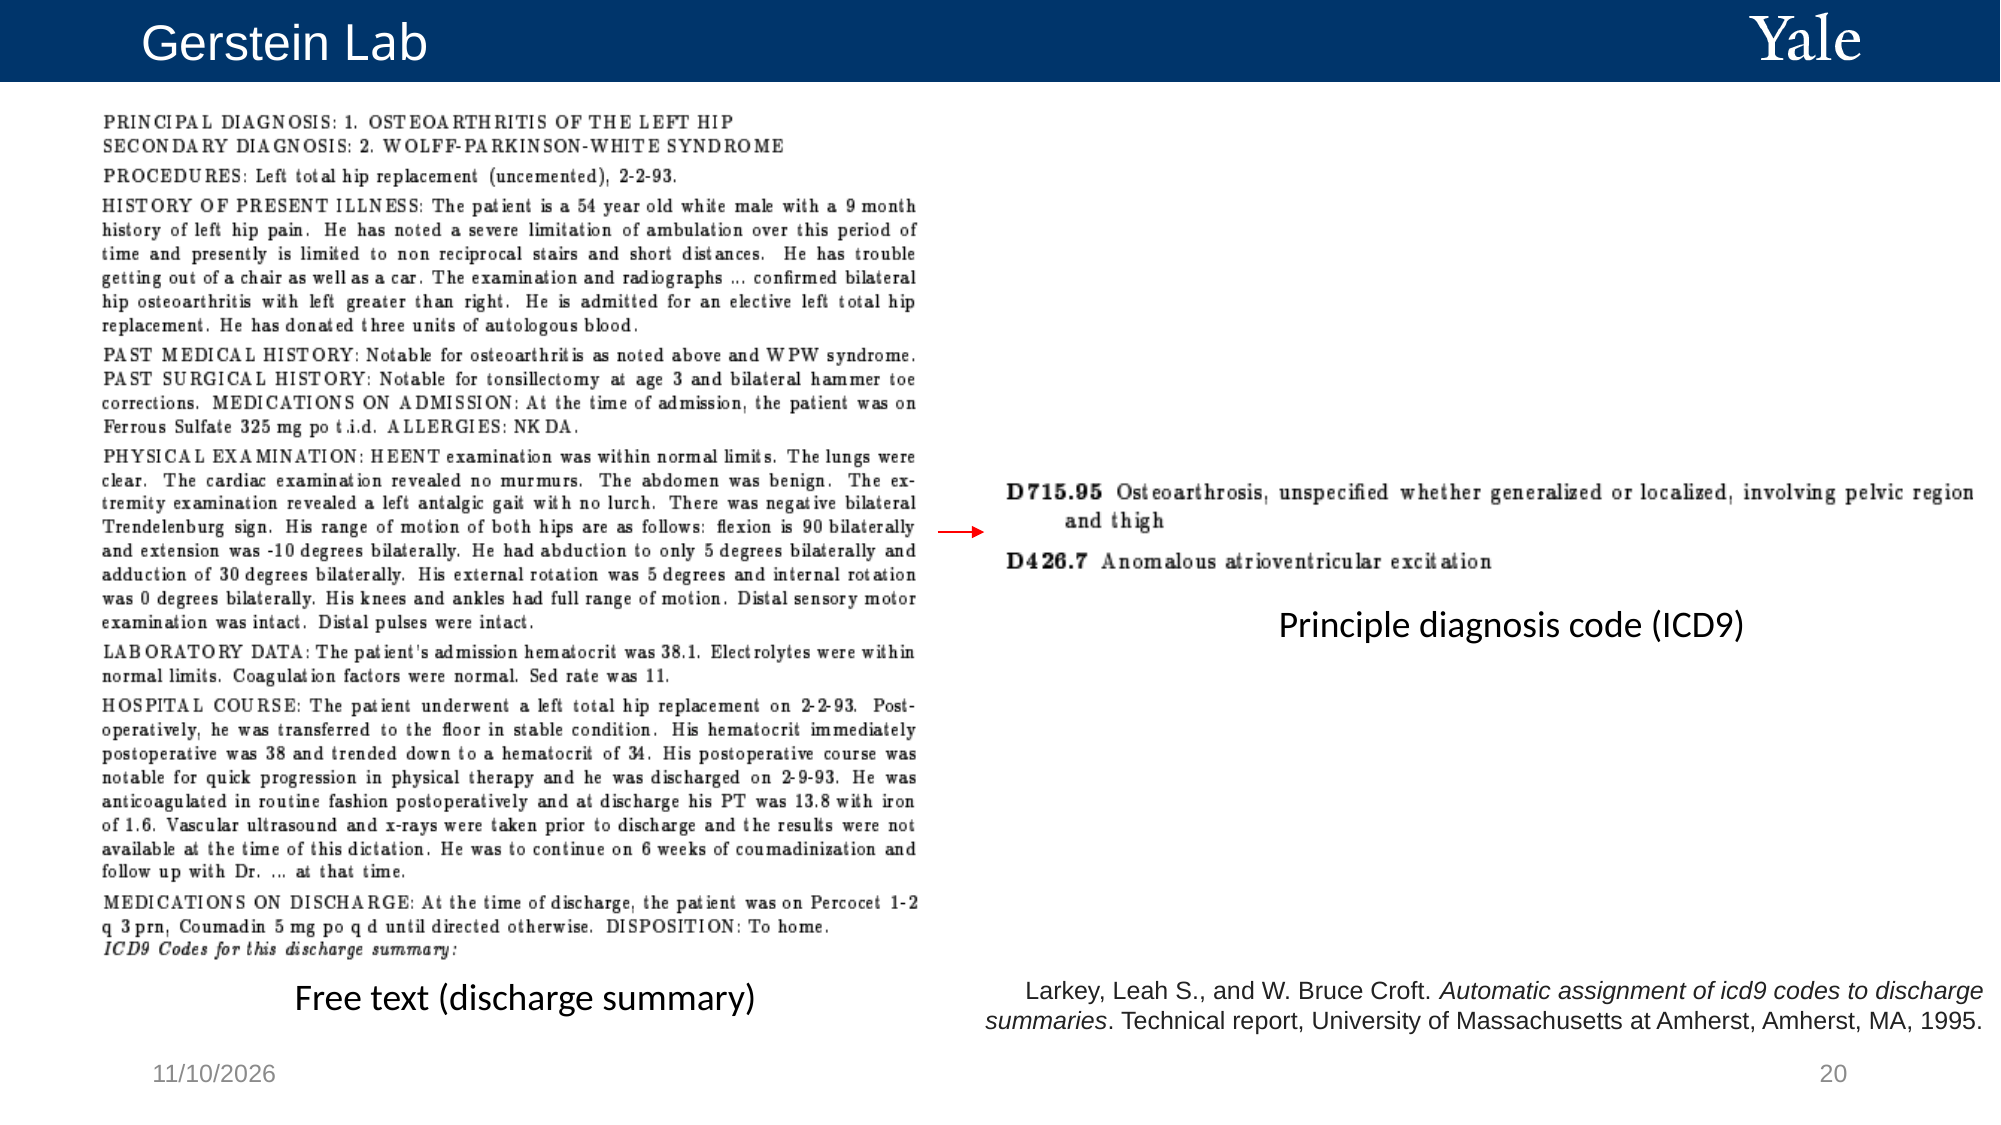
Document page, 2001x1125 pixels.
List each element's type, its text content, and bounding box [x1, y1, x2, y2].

text_box Free text (discharge summary) [280, 968, 772, 1026]
picture [1749, 0, 1863, 93]
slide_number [137, 1042, 588, 1103]
picture [1003, 449, 1974, 579]
text_box Larkey, Leah S., and W. Bruce Croft. Automatic assignment of icd9 codes to discharge summaries. Technical report, University of Massachusetts at Amherst, Amherst, MA, 1995. [924, 967, 2000, 1043]
picture [73, 90, 977, 968]
slide_number 20 [1412, 1043, 1863, 1103]
text_box Principle diagnosis code (ICD9) [1264, 592, 1761, 653]
